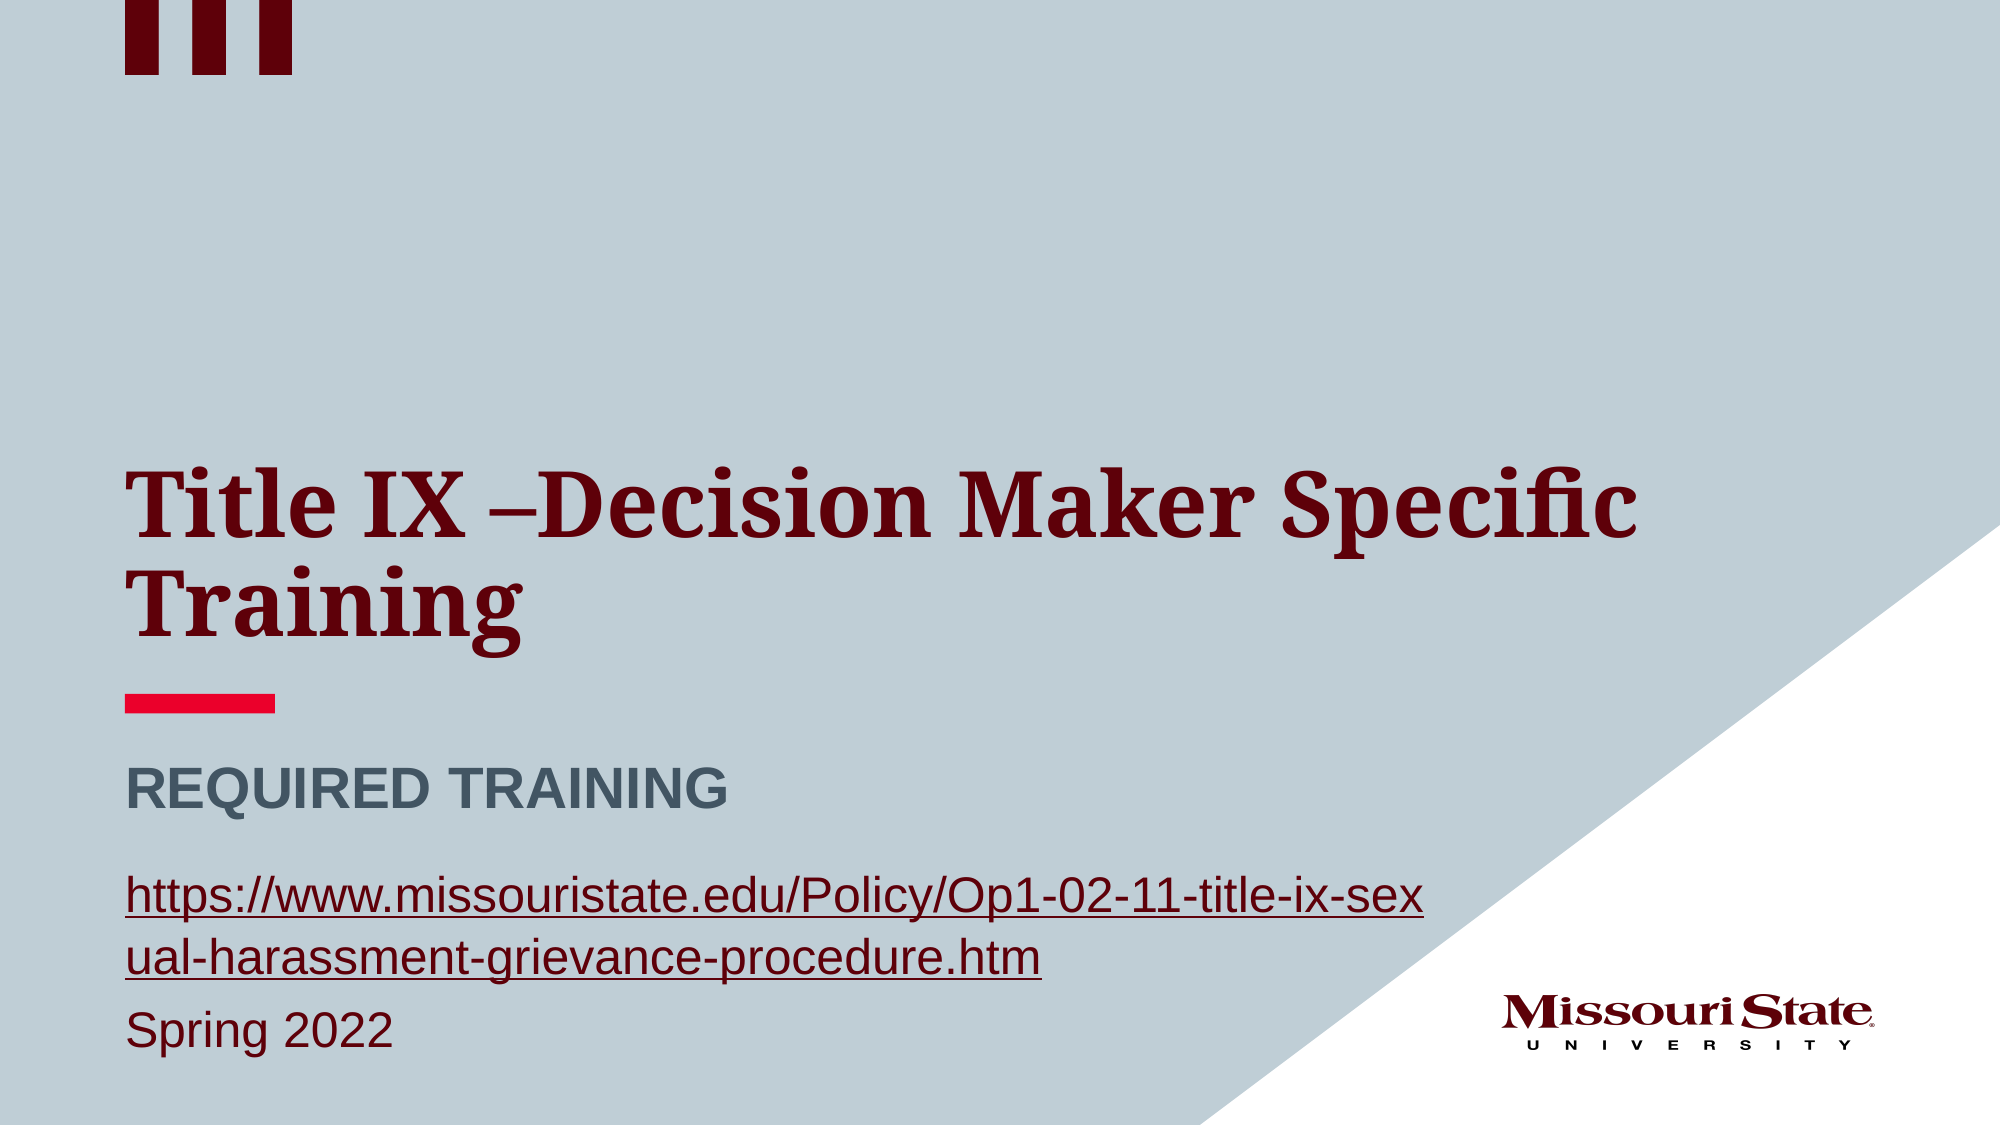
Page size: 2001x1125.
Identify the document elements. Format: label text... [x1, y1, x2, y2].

list https://www.missouristate.edu/Policy/Op1-02-11-title-ix-sexual-harassment-grievance-procedure.htm [125, 850, 1425, 938]
list Spring 2022 [125, 993, 1275, 1051]
list Required Training [125, 750, 1425, 835]
title Title IX –Decision Maker Specific Training [125, 112, 1725, 657]
picture [125, 0, 292, 75]
picture [1501, 994, 1875, 1050]
